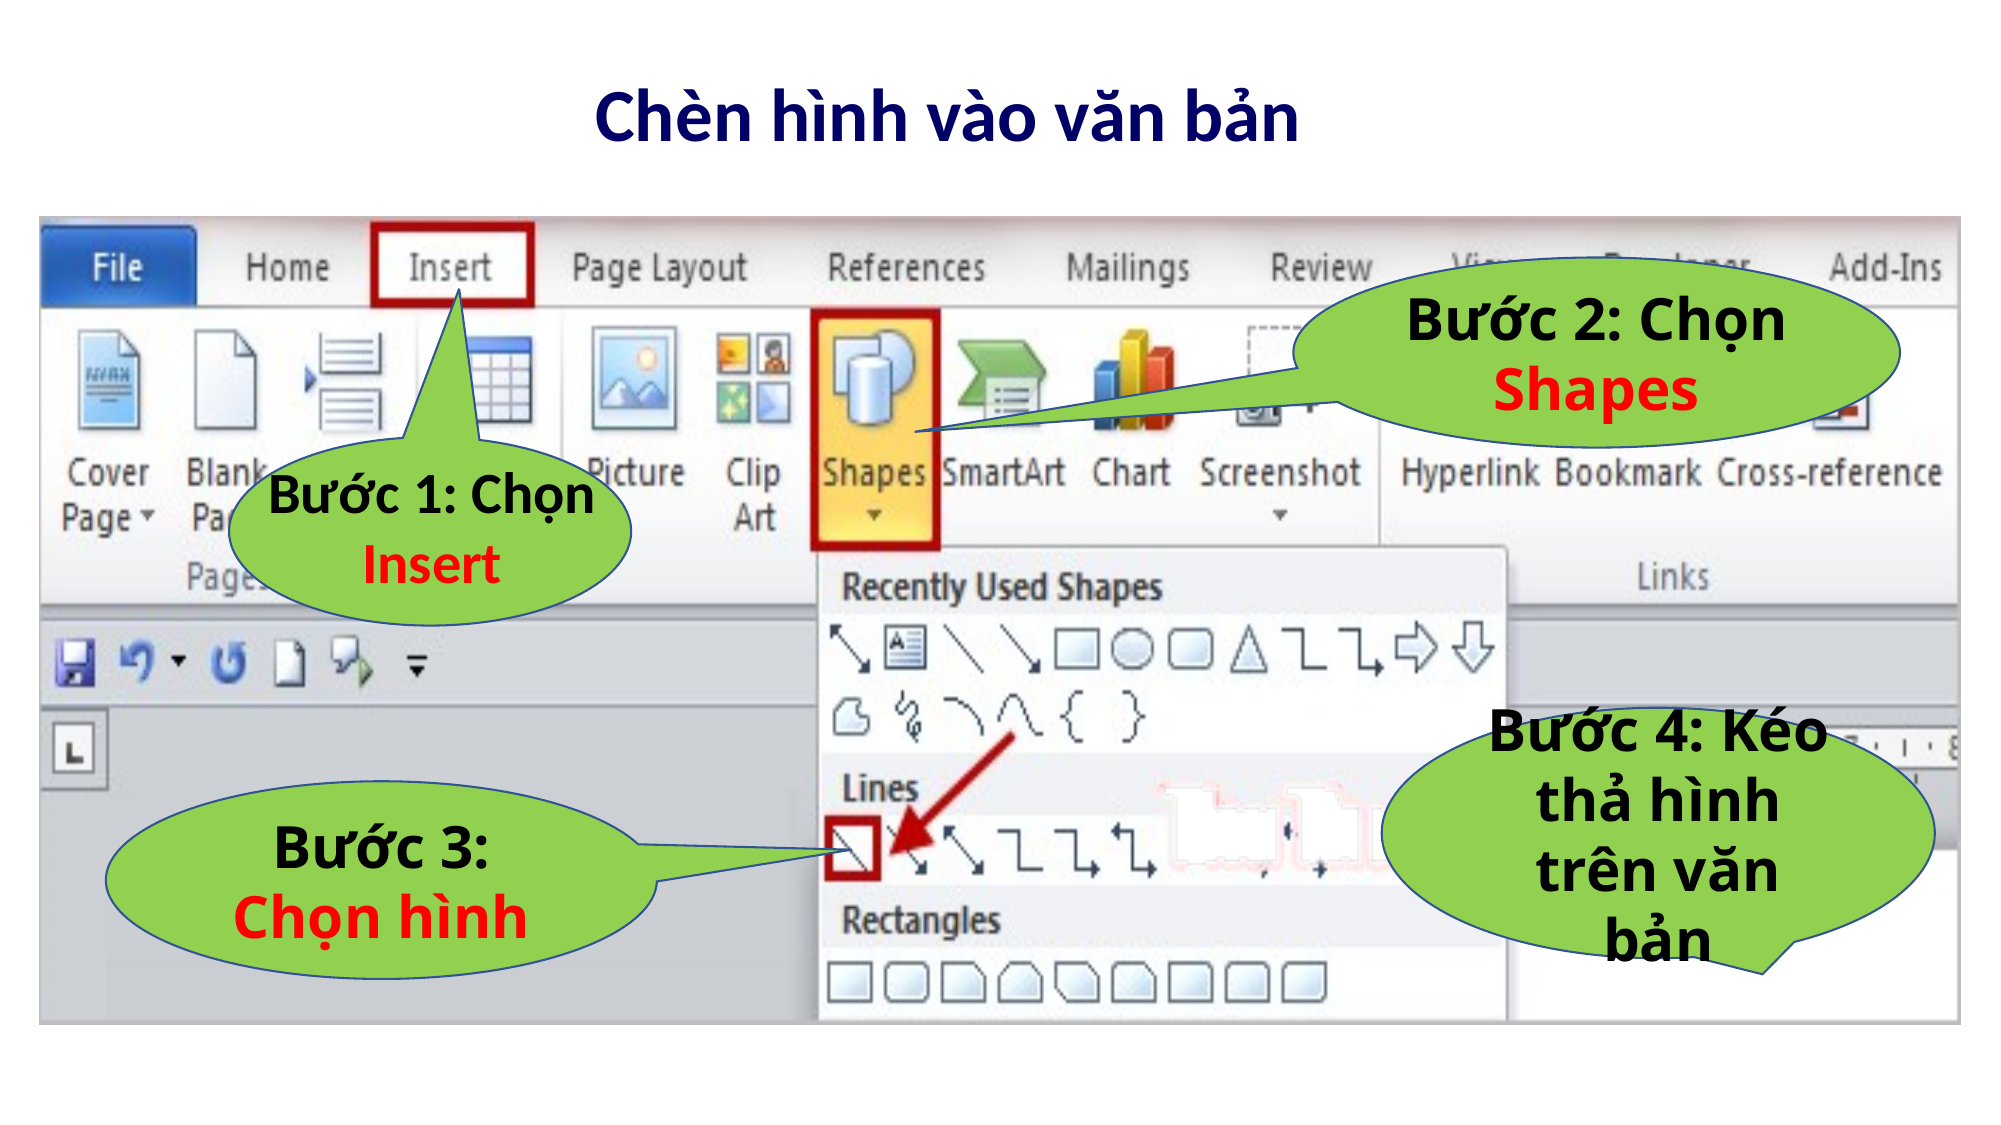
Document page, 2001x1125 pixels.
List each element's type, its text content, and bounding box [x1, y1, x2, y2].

text_box Chèn hình vào văn bản [580, 58, 1471, 164]
picture [39, 216, 1961, 1025]
